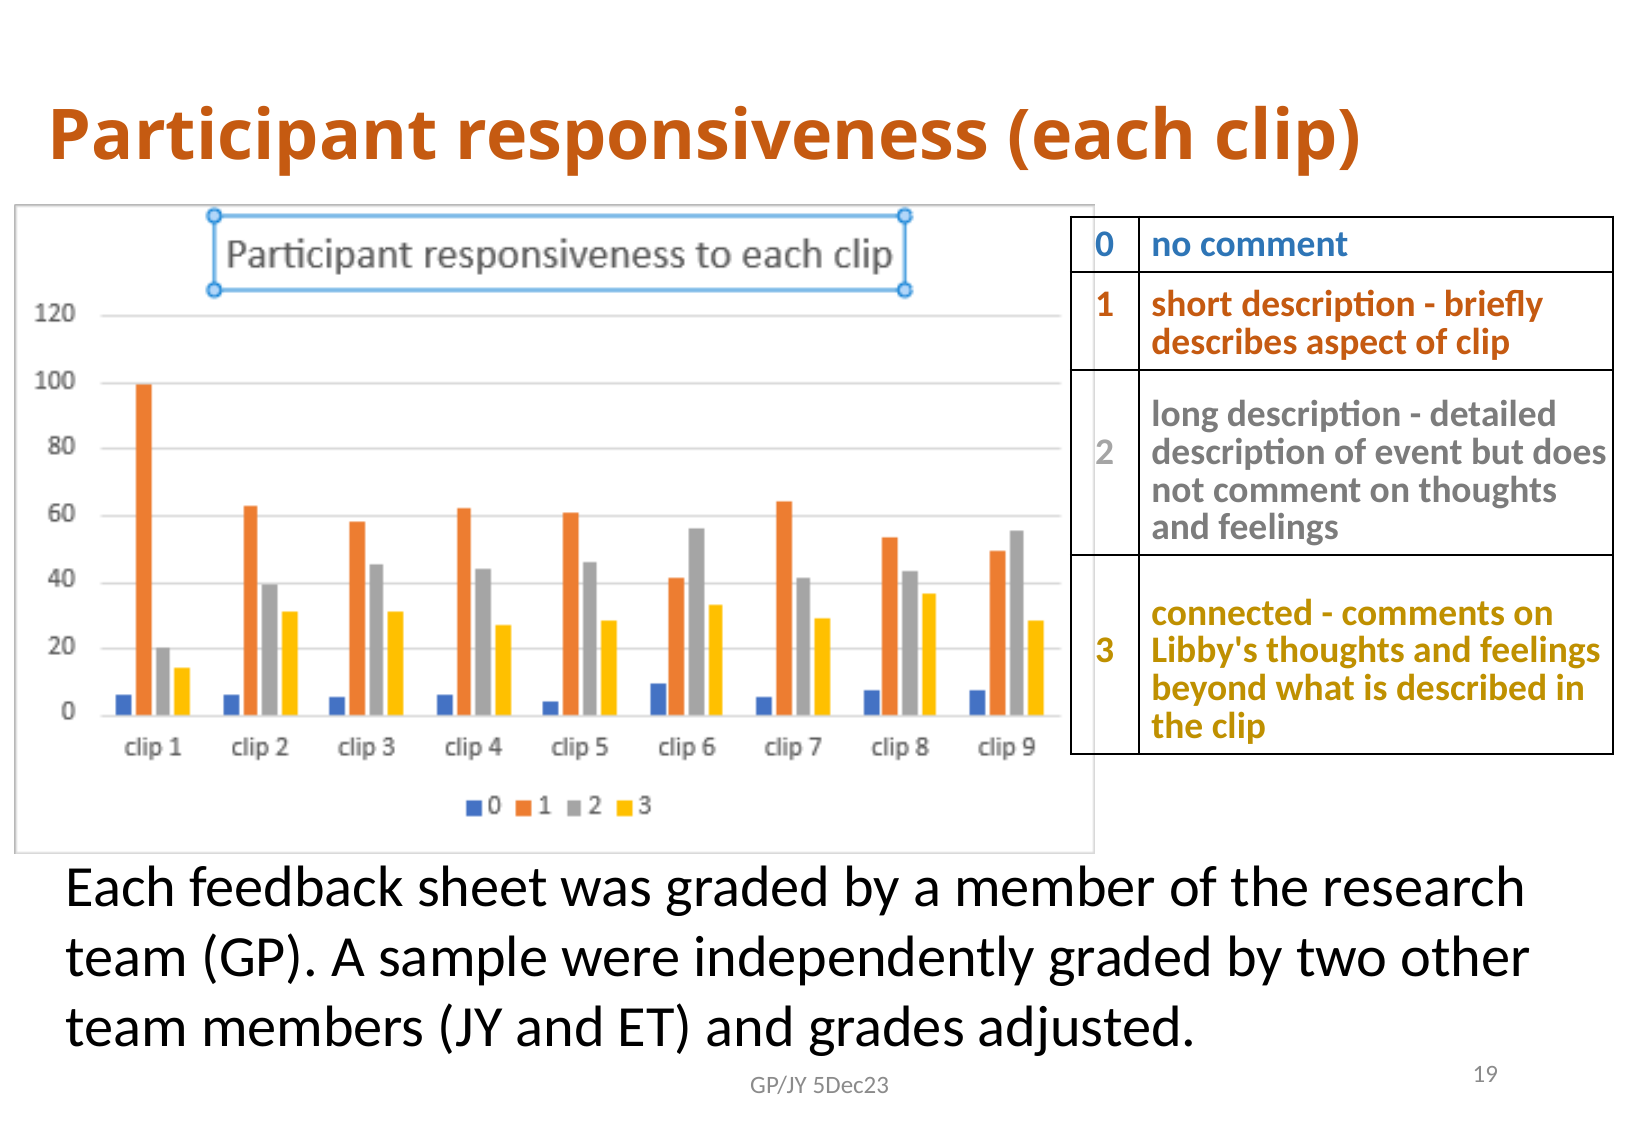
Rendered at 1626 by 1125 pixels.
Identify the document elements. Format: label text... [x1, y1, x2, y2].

title Participant responsiveness (each clip) [32, 56, 1435, 216]
table_header 0 [1096, 218, 1138, 271]
table_header no comment [1140, 218, 1612, 271]
table_cell 1 [1096, 273, 1138, 369]
footer GP/JY 5Dec23 [545, 1053, 1094, 1114]
table_cell 2 [1096, 371, 1138, 554]
table_cell connected - comments on Libby's thoughts and feelings beyond what is described in the clip [1140, 556, 1612, 753]
text_box Each feedback sheet was graded by a member of the research team (GP). A sample were independently graded by two other team members (JY and ET) and grades adjusted. [50, 840, 1575, 1066]
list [13, 203, 1096, 855]
slide_number 19 [1147, 1066, 1514, 1103]
table_cell short description - briefly describes aspect of clip [1140, 273, 1612, 369]
table_cell long description - detailed description of event but does not comment on thoughts and feelings [1140, 371, 1612, 554]
table_cell 3 [1096, 556, 1138, 753]
